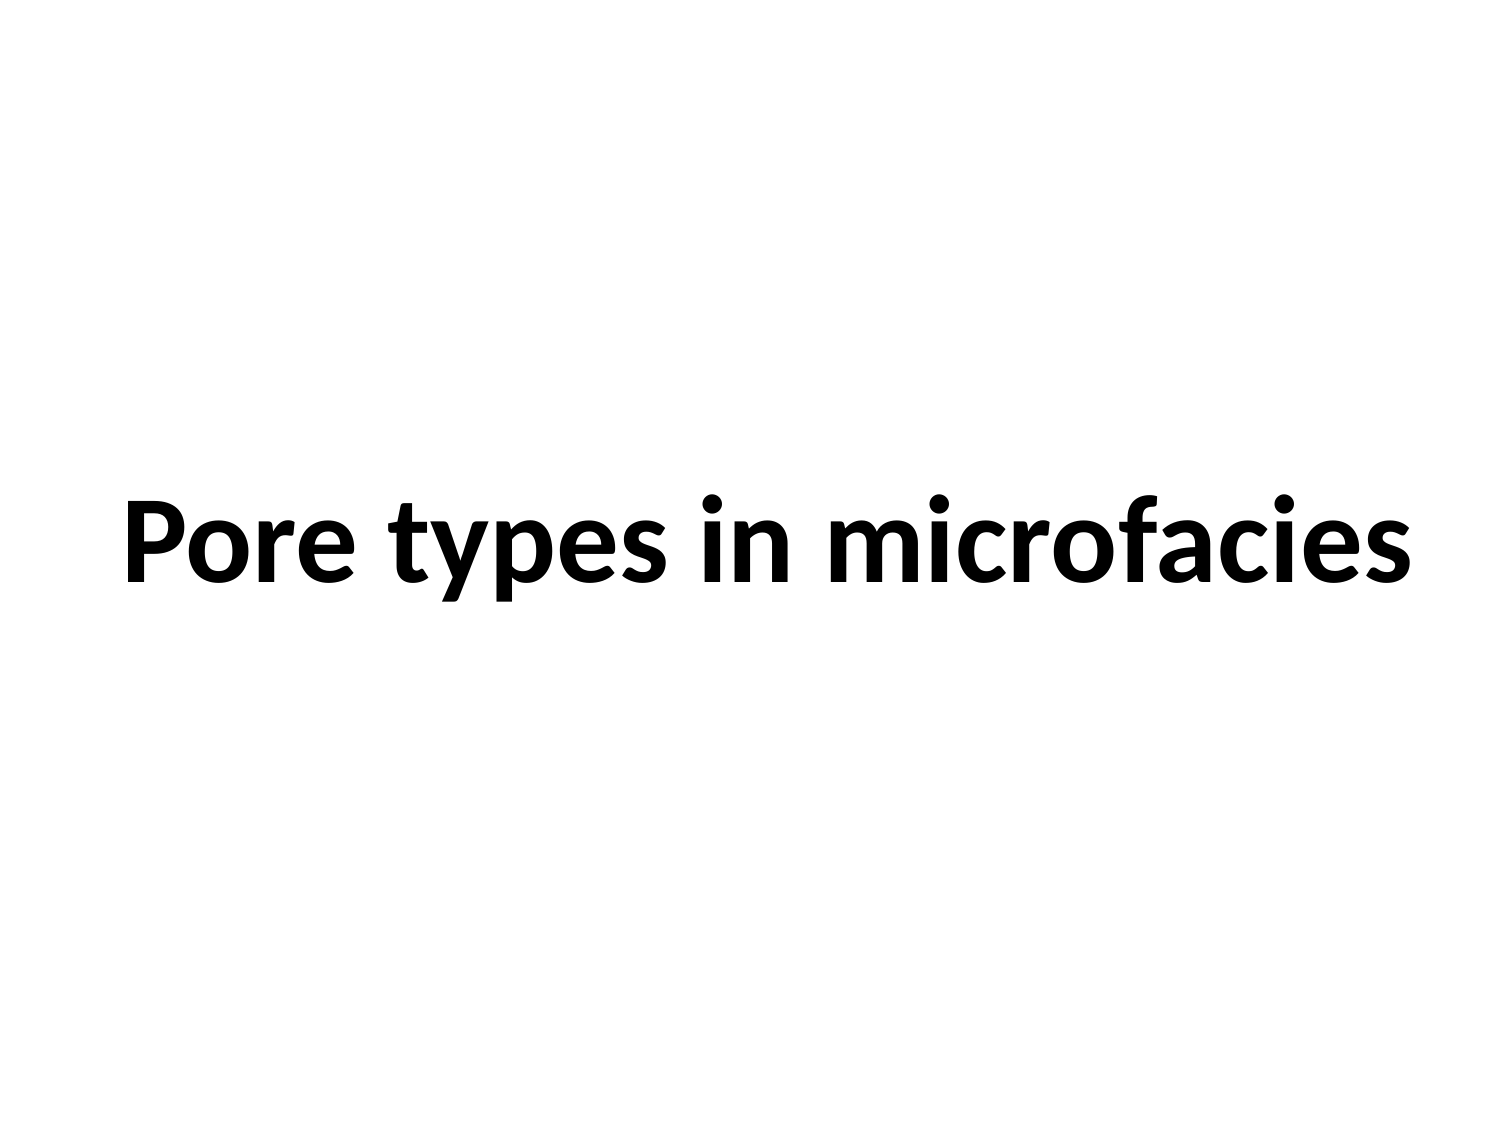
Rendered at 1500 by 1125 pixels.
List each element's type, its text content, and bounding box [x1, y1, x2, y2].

title Pore types in microfacies [76, 349, 1459, 716]
